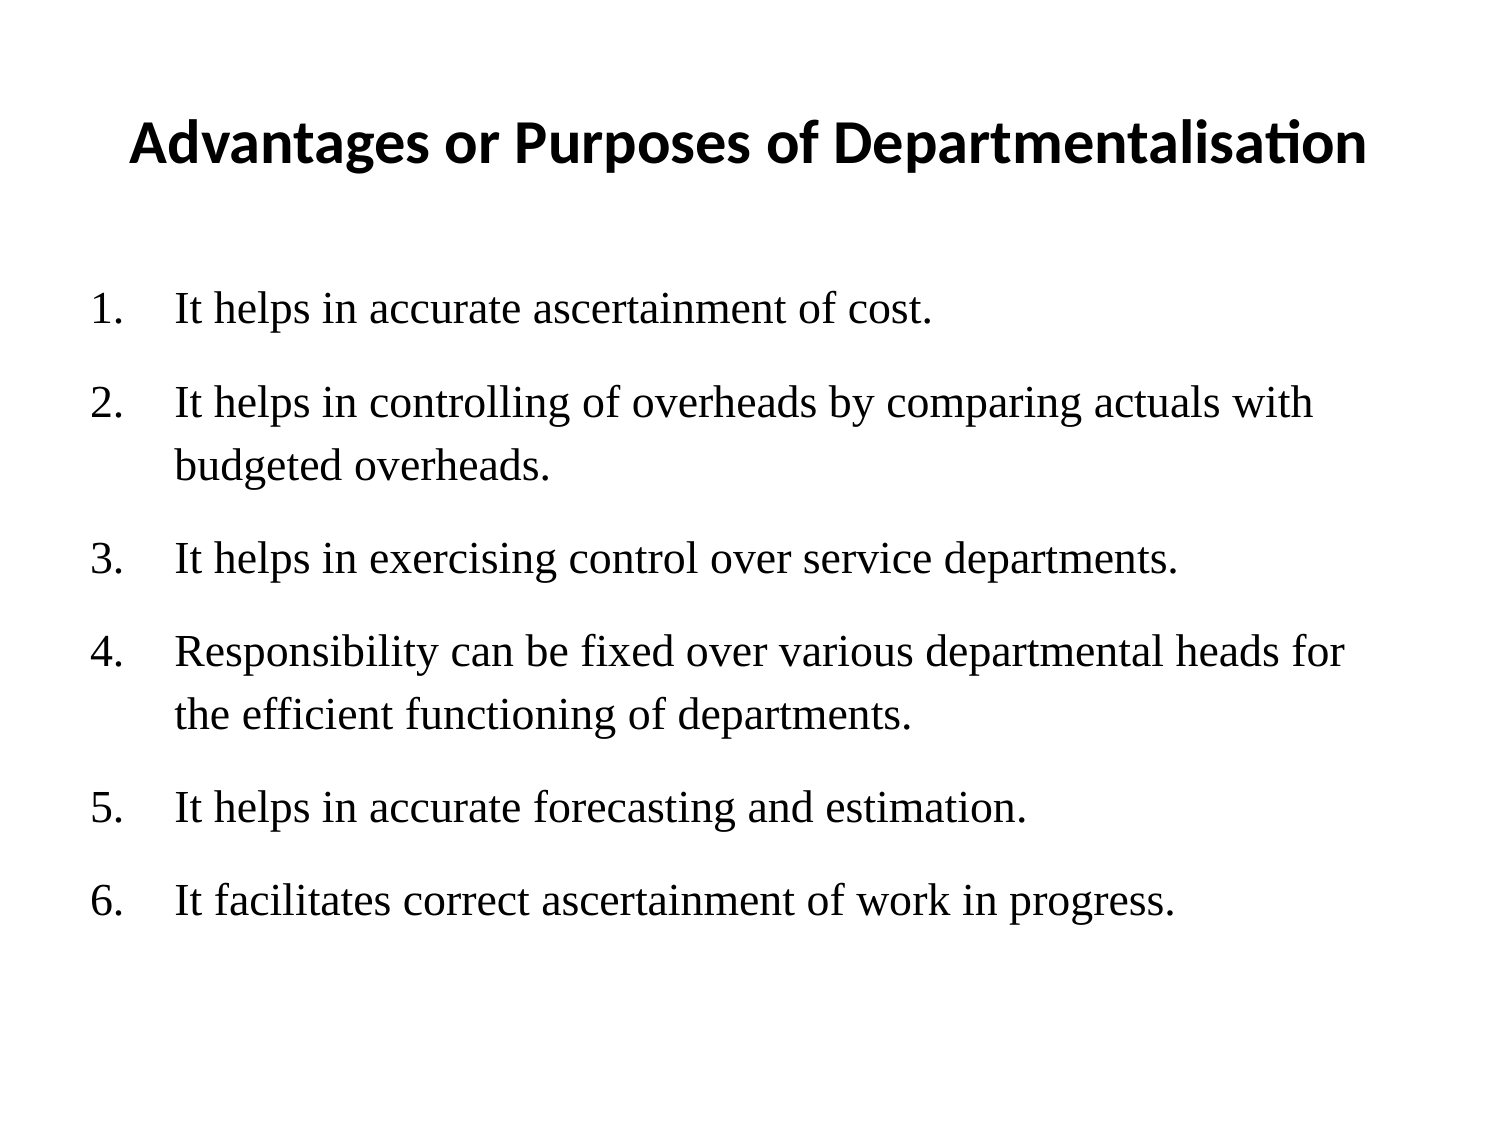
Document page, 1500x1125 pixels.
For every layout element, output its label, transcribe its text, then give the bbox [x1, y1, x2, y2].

title Advantages or Purposes of Departmentalisation [75, 45, 1425, 233]
list It helps in accurate ascertainment of cost. It helps in controlling of overheads by comparing actuals with budgeted overheads. It helps in exercising control over service departments. Responsibility can be fixed over various departmental heads for the efficient functioning of departments. It helps in accurate forecasting and estimation. It facilitates correct ascertainment of work in progress. [75, 262, 1425, 1005]
